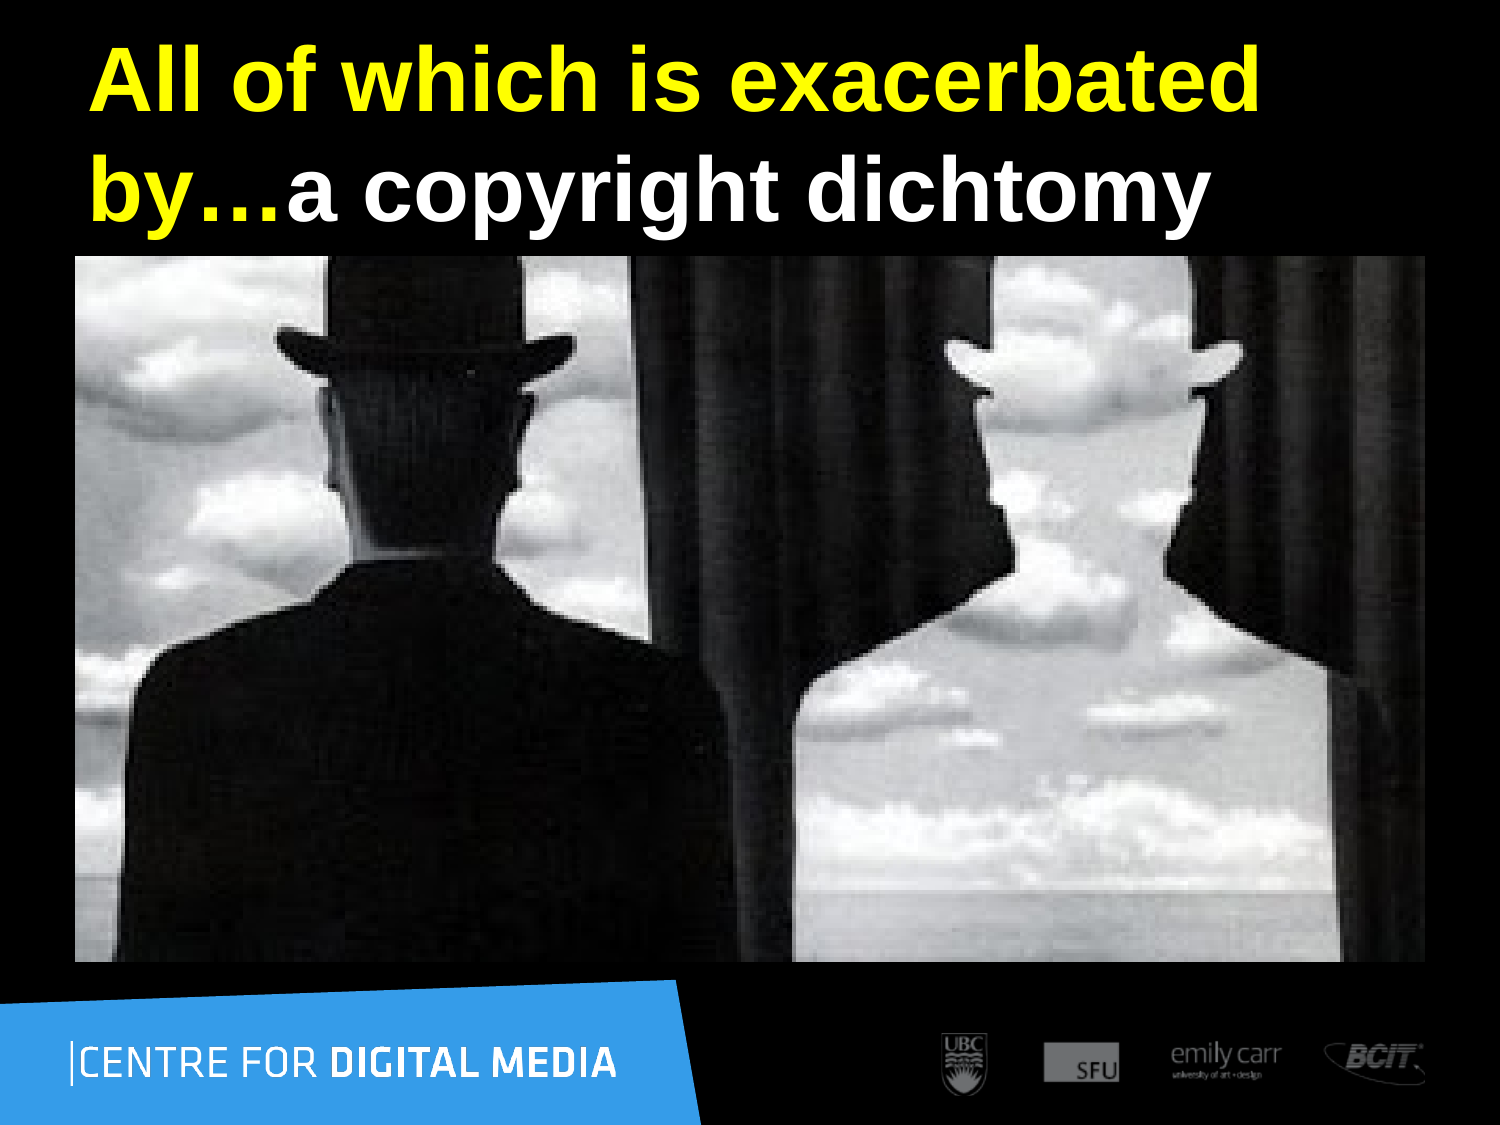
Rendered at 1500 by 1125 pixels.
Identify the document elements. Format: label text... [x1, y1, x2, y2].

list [74, 256, 1426, 962]
title All of which is exacerbated by…a copyright dichtomy [75, 2, 1500, 257]
